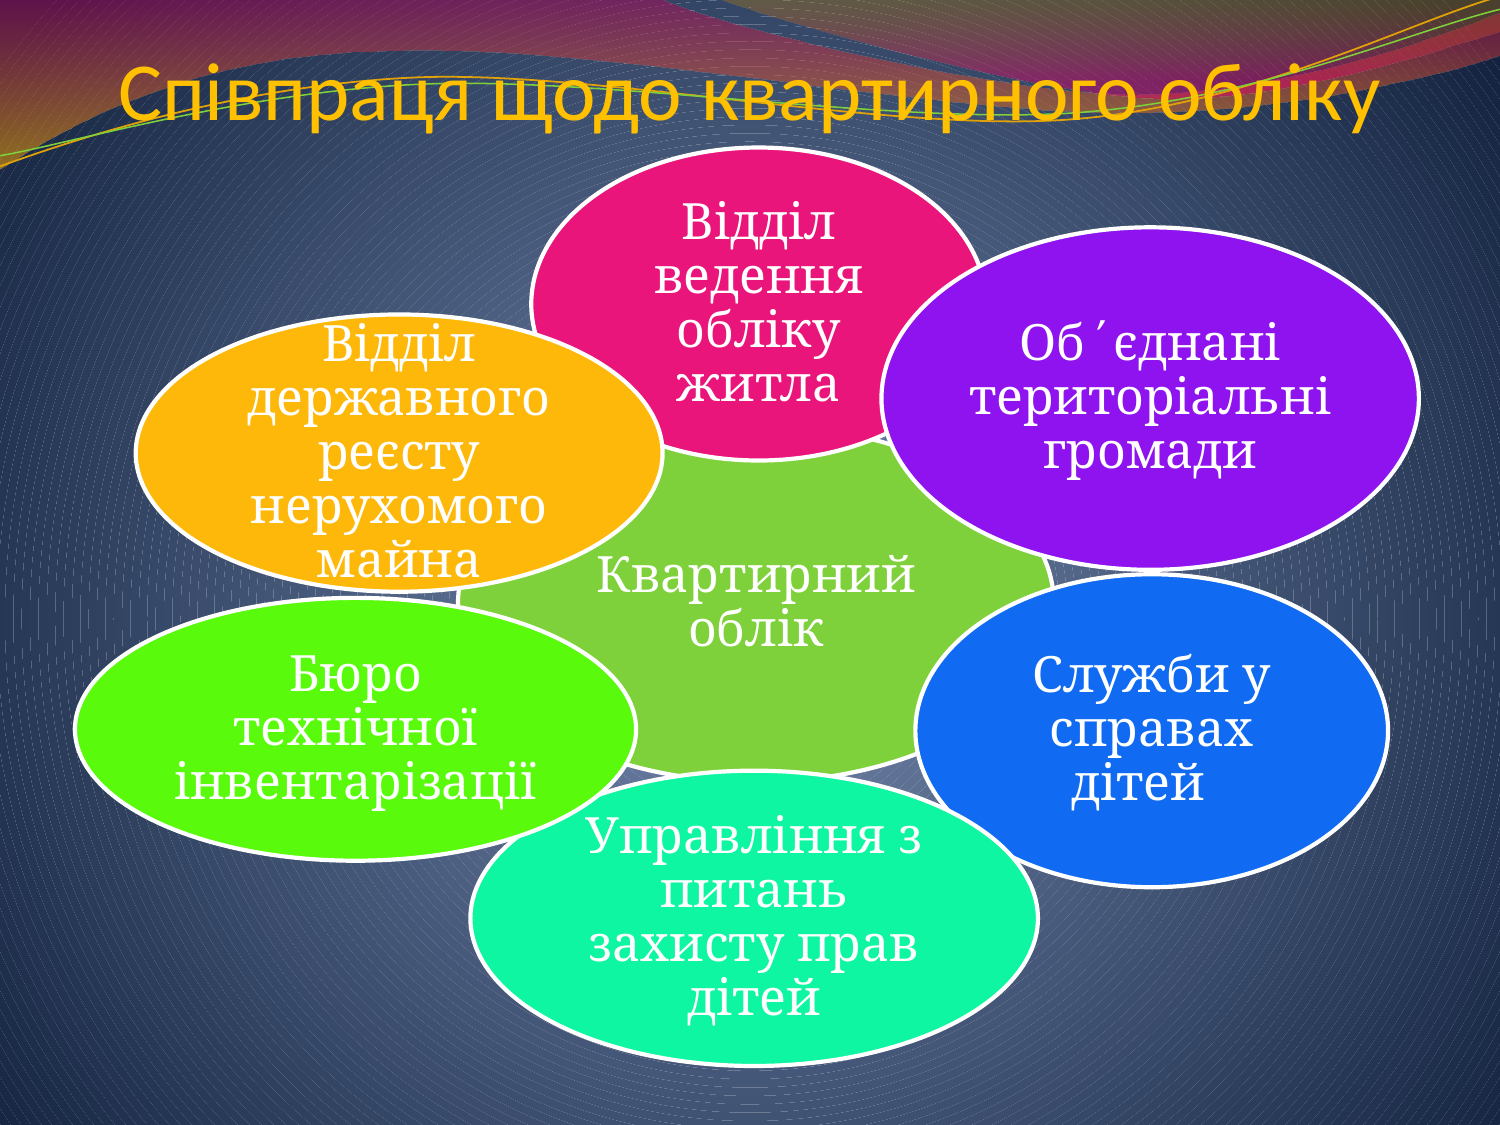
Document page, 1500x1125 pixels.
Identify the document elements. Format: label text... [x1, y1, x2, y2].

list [74, 160, 1426, 1038]
title Співпраця щодо квартирного обліку [75, 30, 1425, 138]
